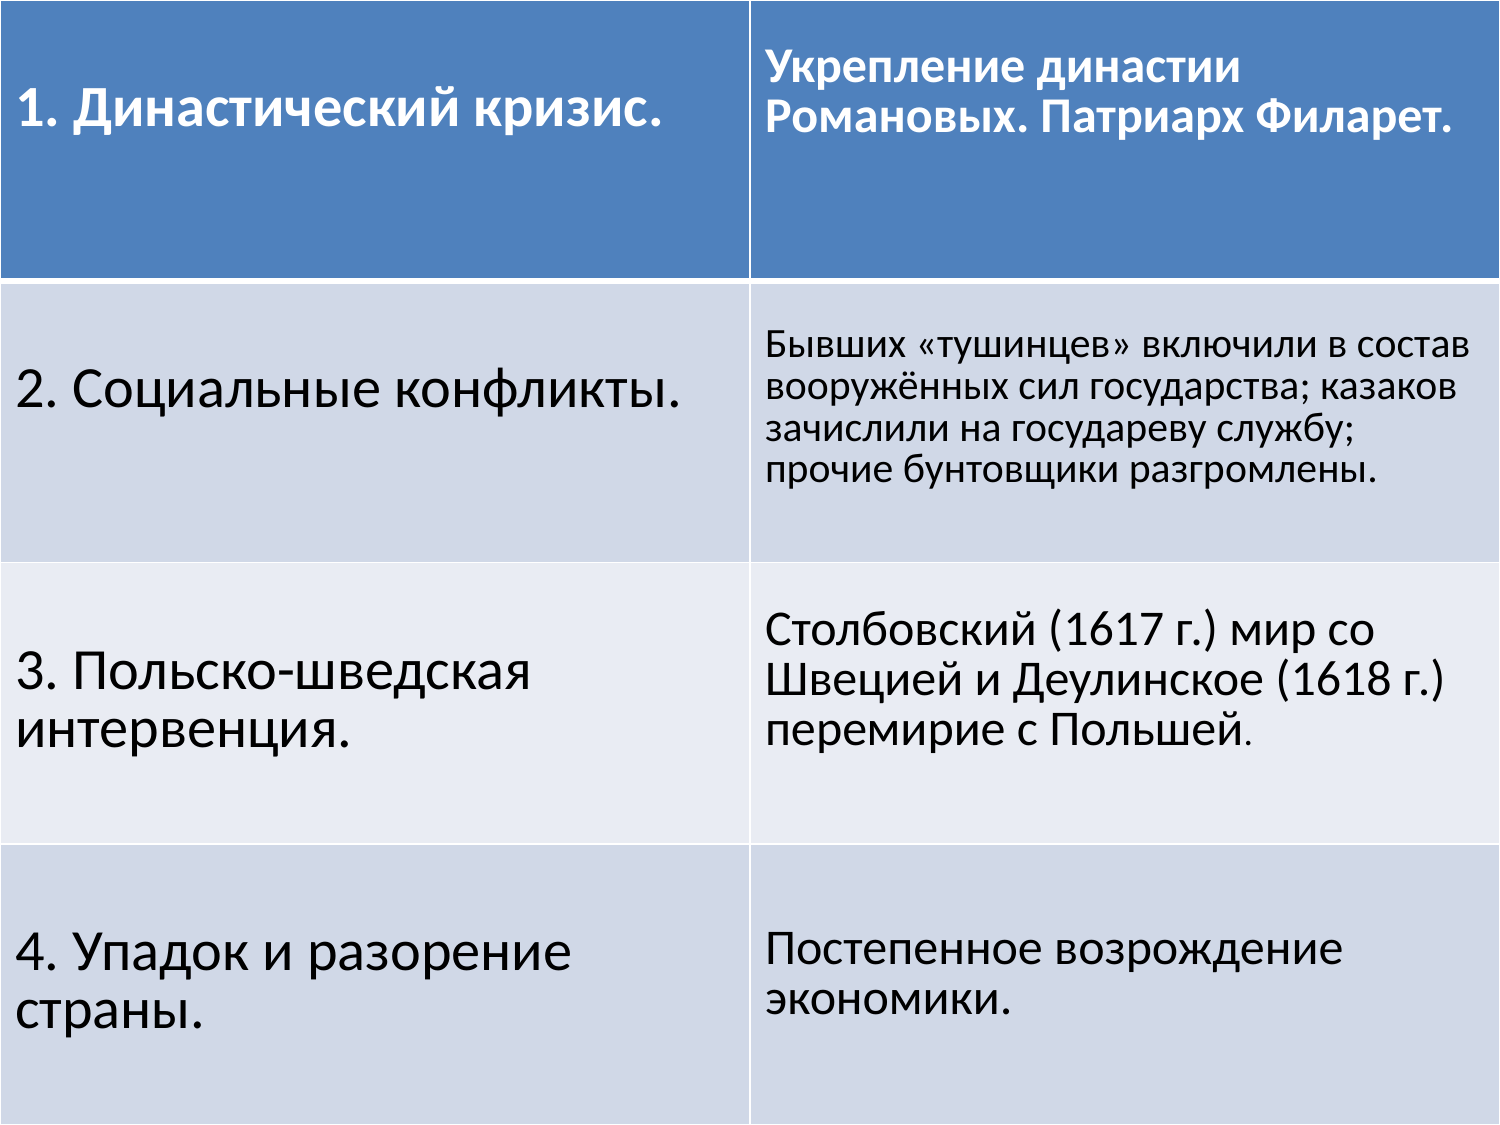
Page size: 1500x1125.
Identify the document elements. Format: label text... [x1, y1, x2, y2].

table_cell 4. Упадок и разорение страны. [1, 845, 749, 1124]
table_cell Бывших «тушинцев» включили в состав вооружённых сил государства; казаков зачислили на государеву службу; прочие бунтовщики разгромлены. [751, 284, 1499, 562]
table_cell Столбовский (1617 г.) мир со Швецией и Деулинское (1618 г.) перемирие с Польшей. [751, 563, 1499, 843]
table_header 1. Династический кризис. [1, 1, 749, 278]
table_cell 3. Польско-шведская интервенция. [1, 563, 749, 843]
table_cell Постепенное возрождение экономики. [751, 845, 1499, 1124]
table_cell 2. Социальные конфликты. [1, 284, 749, 562]
table_header Укрепление династии Романовых. Патриарх Филарет. [751, 1, 1499, 278]
